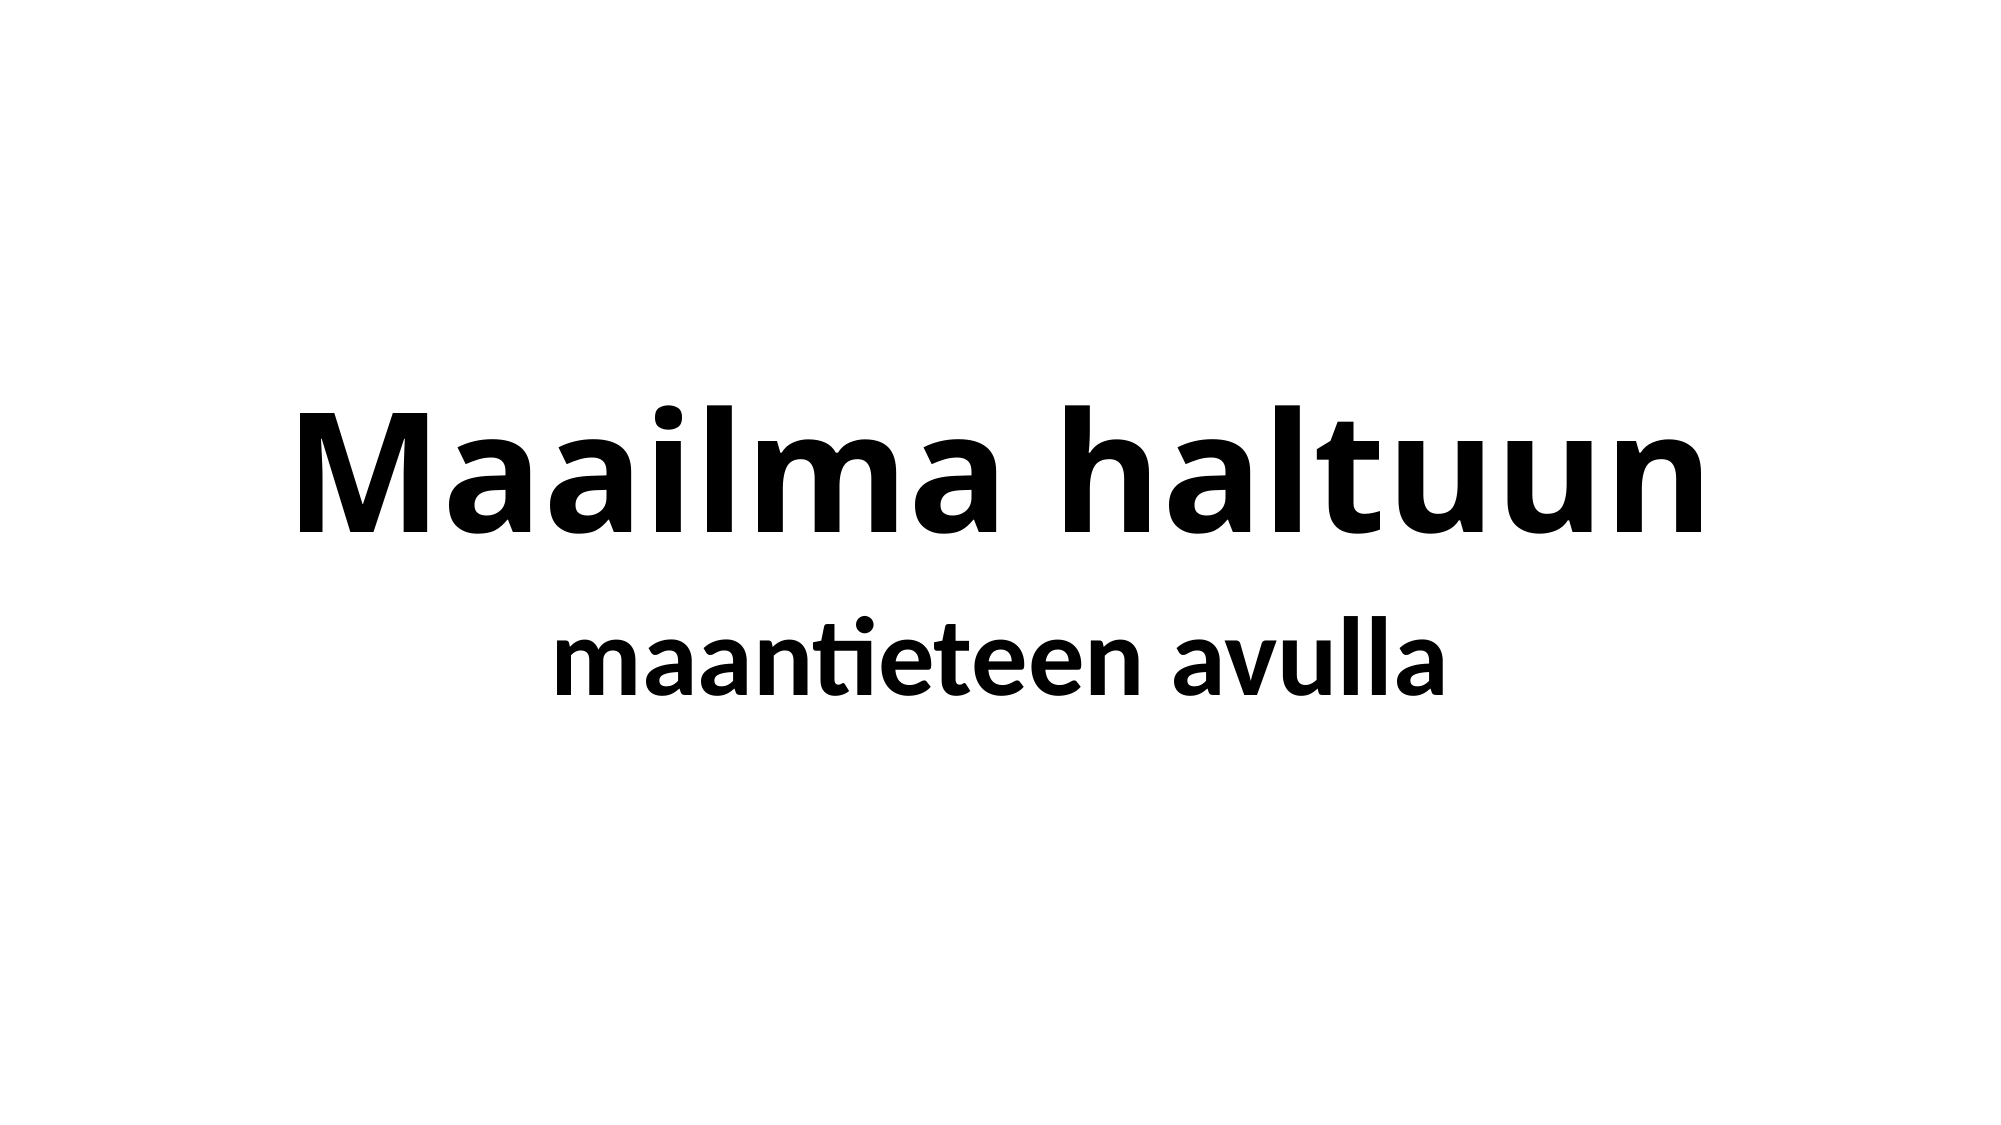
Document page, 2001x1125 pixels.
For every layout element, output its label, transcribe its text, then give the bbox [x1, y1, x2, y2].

title Maailma haltuun [249, 184, 1750, 576]
subtitle maantieteen avulla [249, 590, 1750, 863]
